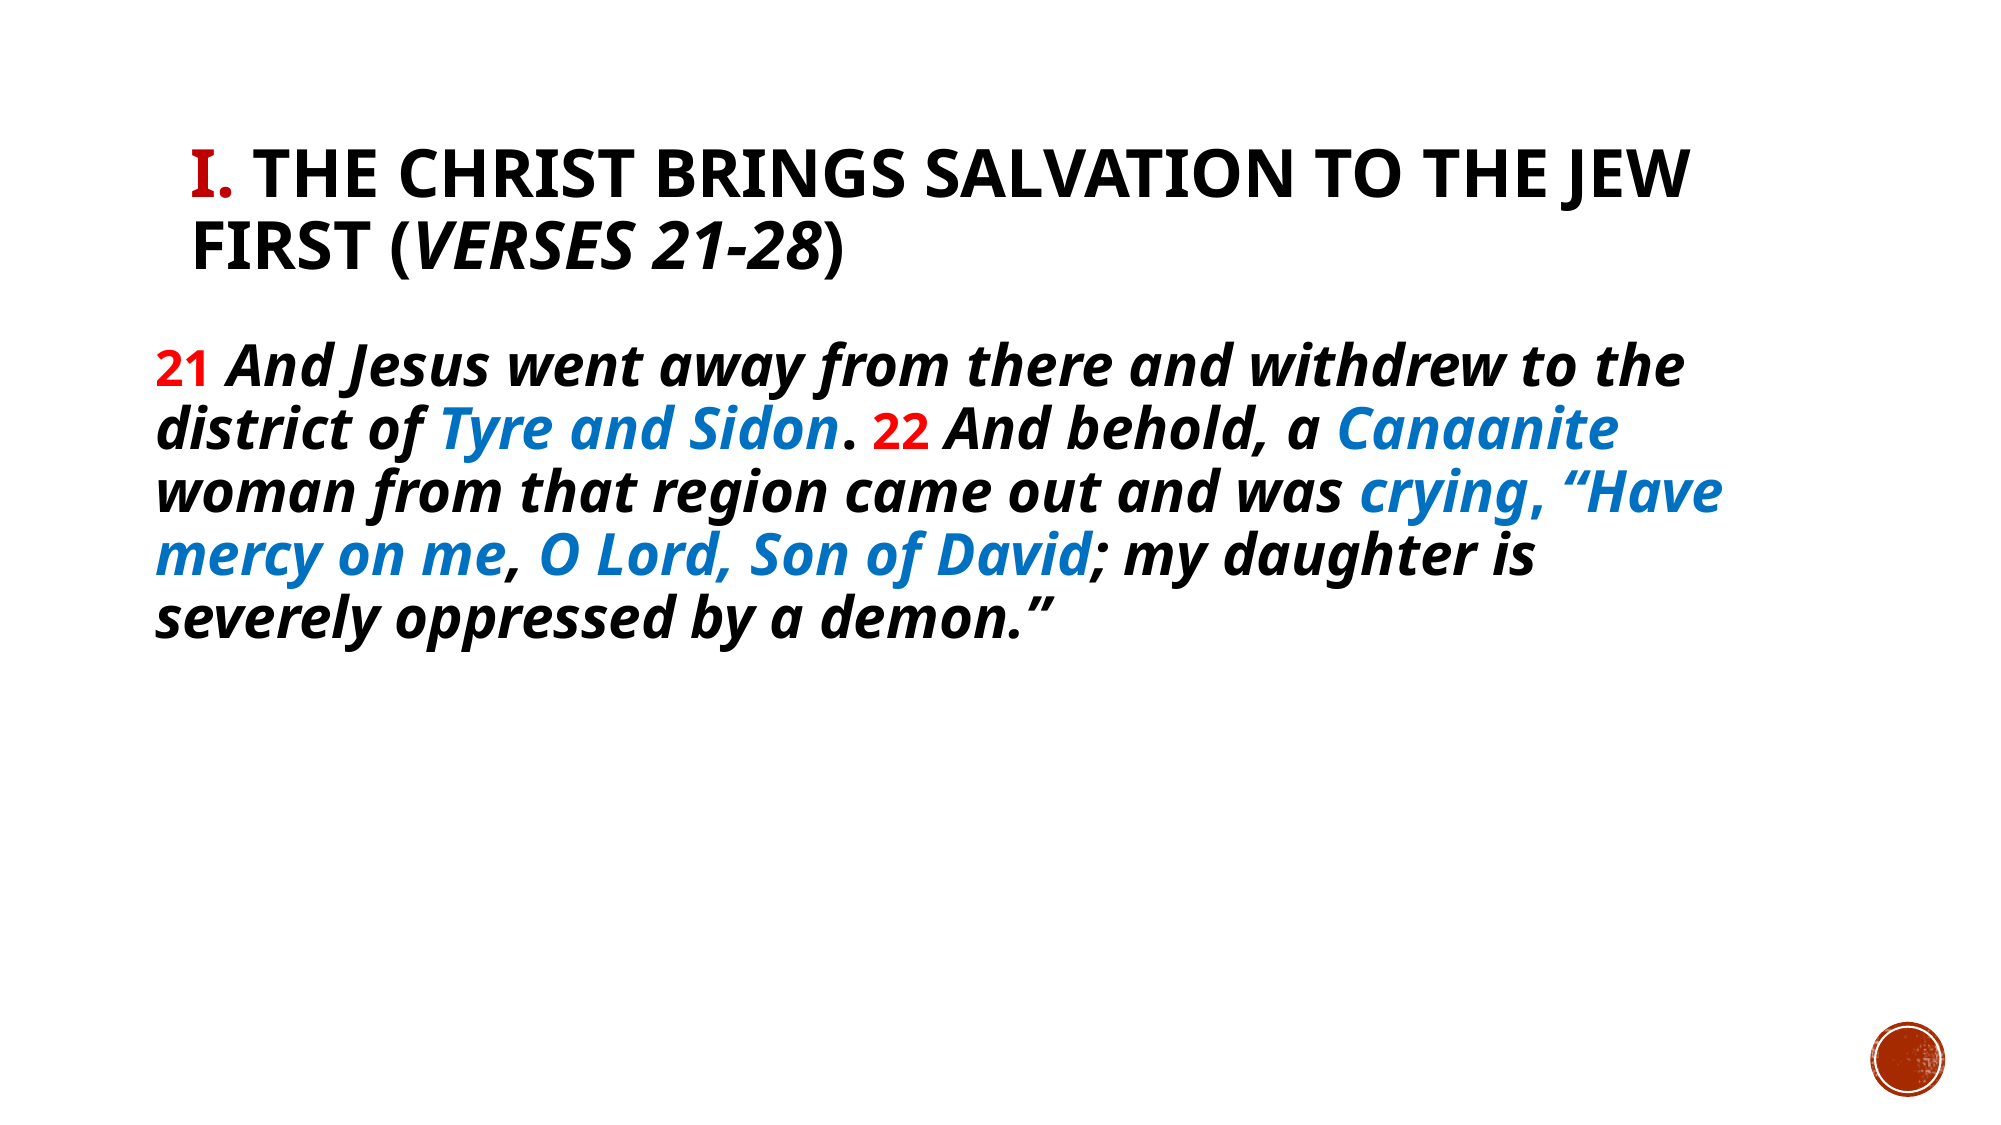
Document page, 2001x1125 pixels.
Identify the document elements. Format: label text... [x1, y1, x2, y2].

list 21 And Jesus went away from there and withdrew to the district of Tyre and Sidon. 22 And behold, a Canaanite woman from that region came out and was crying, “Have mercy on me, O Lord, Son of David; my daughter is severely oppressed by a demon.” [140, 328, 1791, 1106]
title I. The Christ brings salvation to the Jew first (verses 21-28) [175, 79, 1826, 344]
